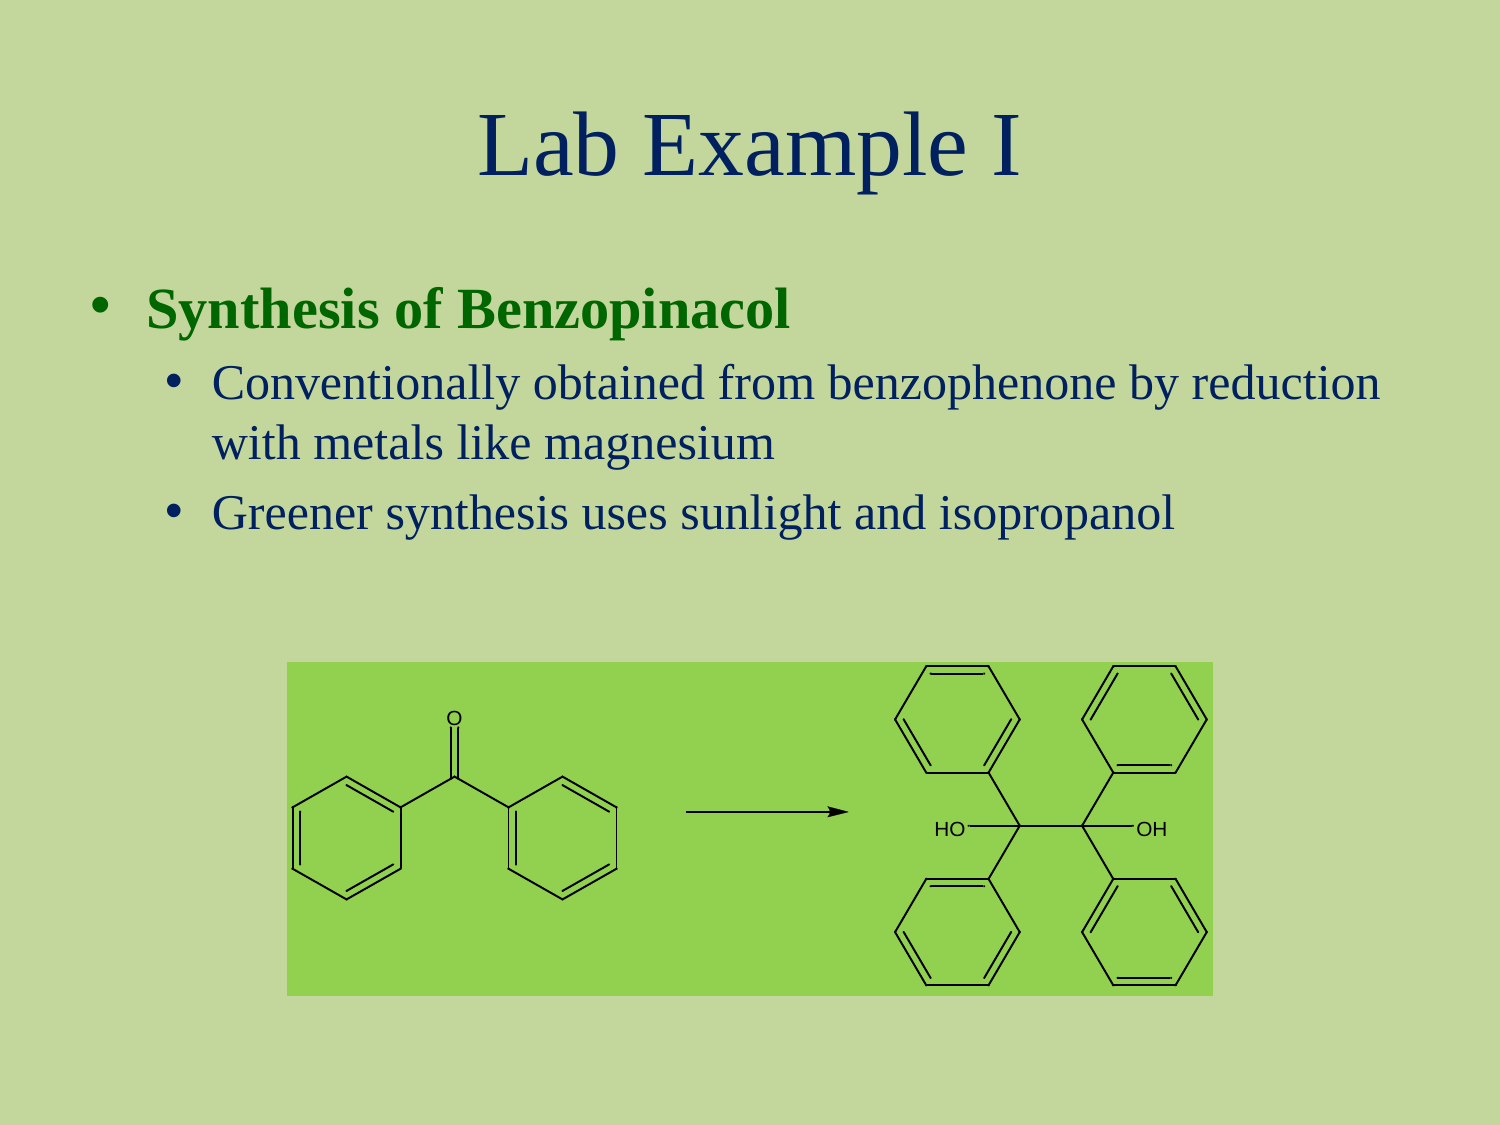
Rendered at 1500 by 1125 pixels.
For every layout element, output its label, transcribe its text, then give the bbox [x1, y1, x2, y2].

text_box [287, 662, 1214, 997]
list Synthesis of Benzopinacol Conventionally obtained from benzophenone by reduction with metals like magnesium Greener synthesis uses sunlight and isopropanol [75, 262, 1425, 1005]
title Lab Example I [75, 45, 1425, 233]
